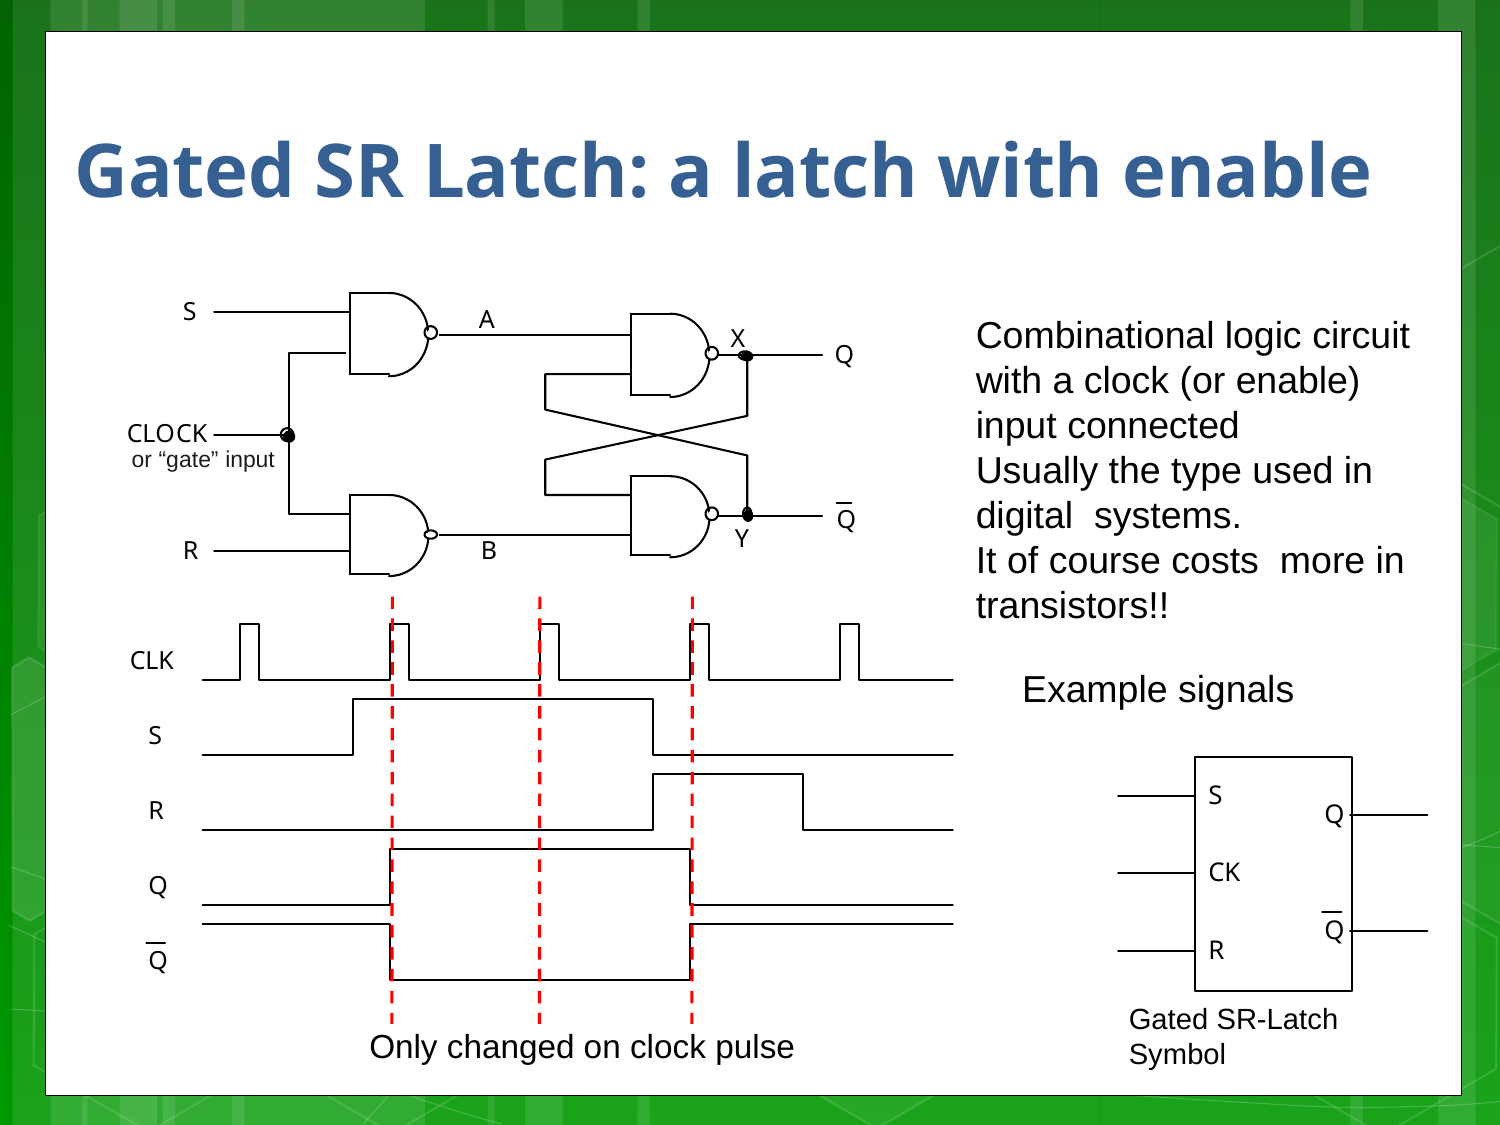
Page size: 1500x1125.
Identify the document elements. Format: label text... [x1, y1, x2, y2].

text_box Example signals [1007, 657, 1384, 717]
text_box Gated SR-Latch Symbol [1113, 1003, 1354, 1078]
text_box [121, 617, 960, 987]
picture [1111, 750, 1434, 996]
text_box Only changed on clock pulse [354, 1018, 962, 1073]
title Gated SR Latch: a latch with enable [59, 44, 1442, 220]
text_box Combinational logic circuit with a clock (or enable) input connected Usually the type used in digital systems. It of course costs more in transistors!! [961, 303, 1442, 634]
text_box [118, 286, 883, 581]
